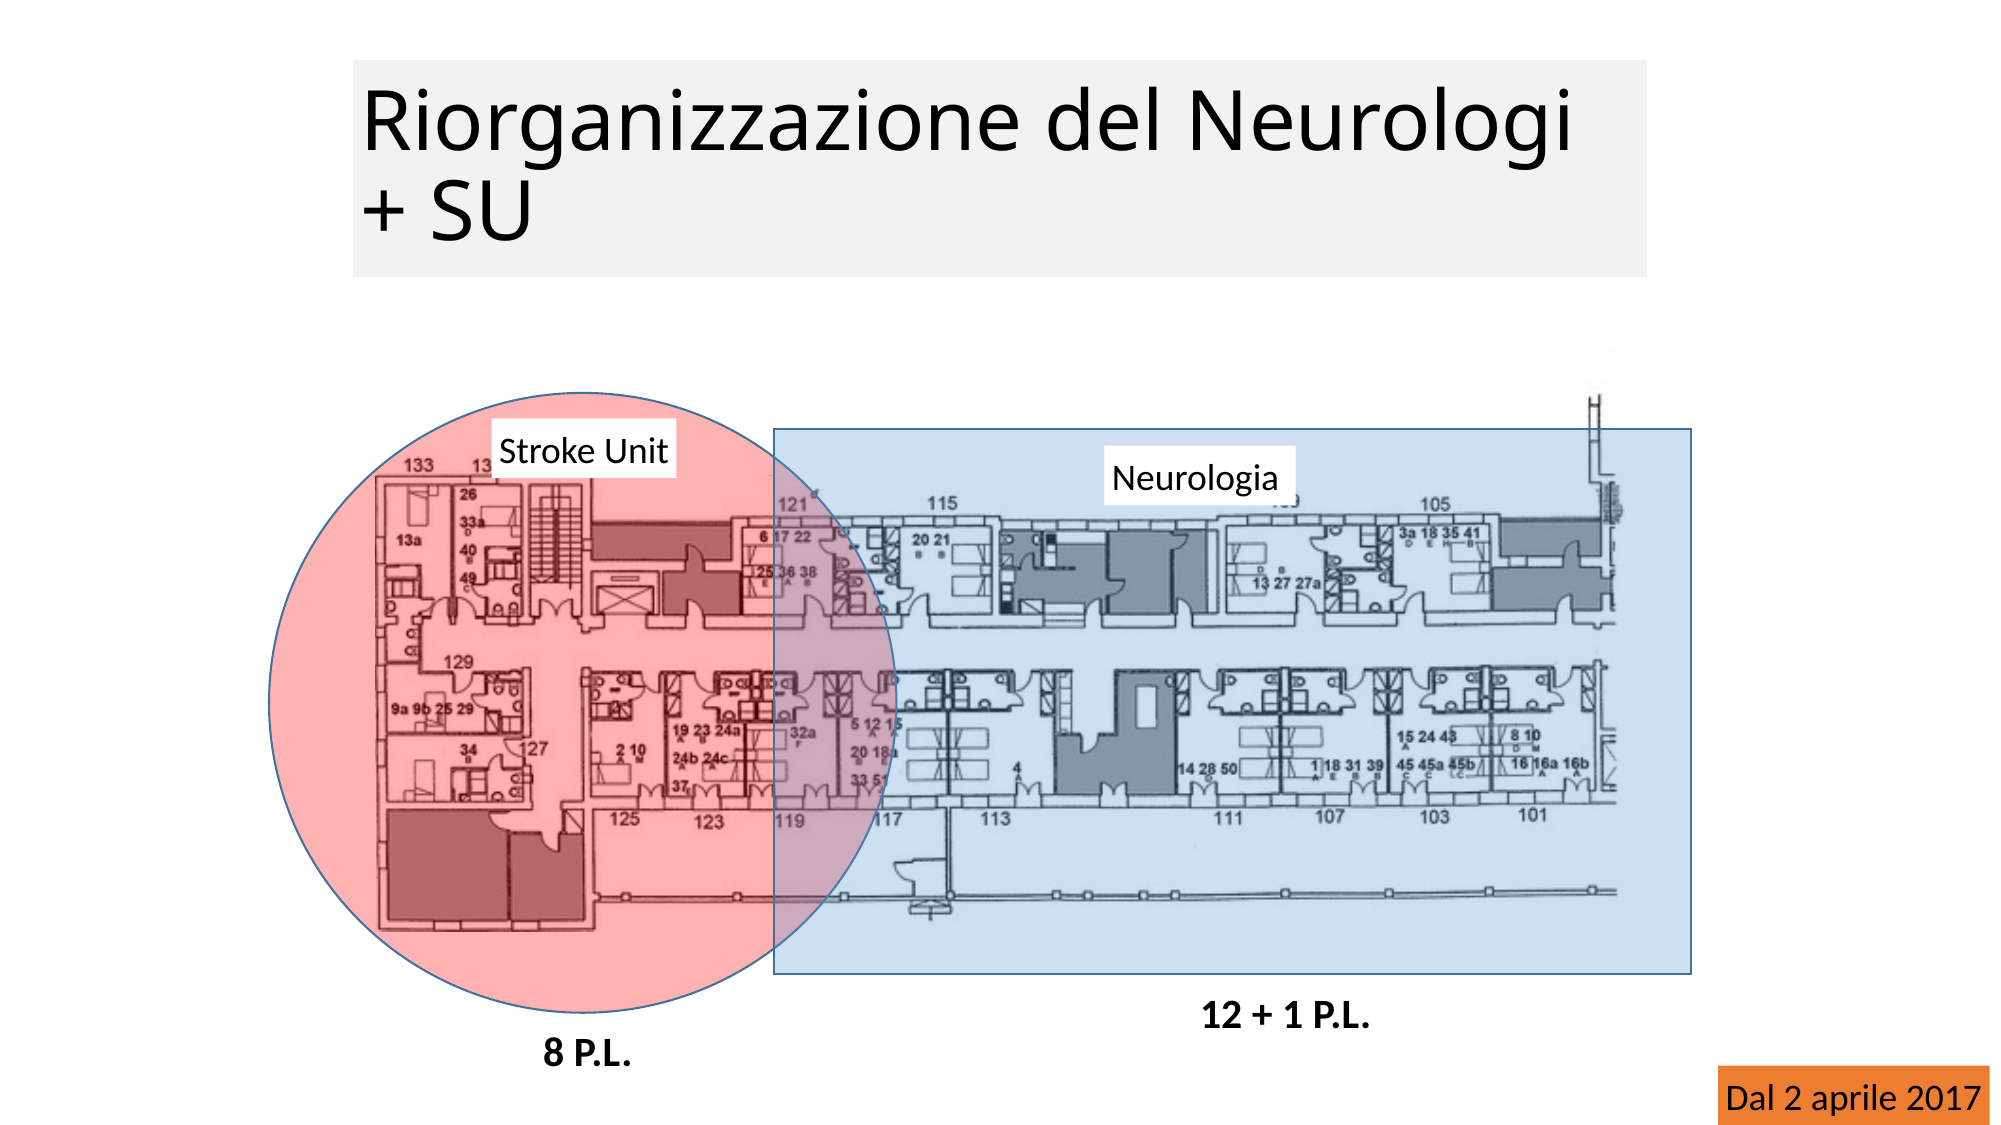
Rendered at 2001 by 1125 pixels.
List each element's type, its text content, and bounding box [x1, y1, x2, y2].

text_box [268, 470, 773, 1013]
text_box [375, 331, 1625, 932]
text_box [773, 428, 1691, 974]
text_box 12 + 1 P.L. [1192, 979, 1380, 1045]
text_box Dal 2 aprile 2017 [1718, 1065, 1990, 1125]
text_box 8 P.L. [535, 1016, 641, 1082]
title Riorganizzazione del Neurologi + SU [352, 59, 1648, 278]
